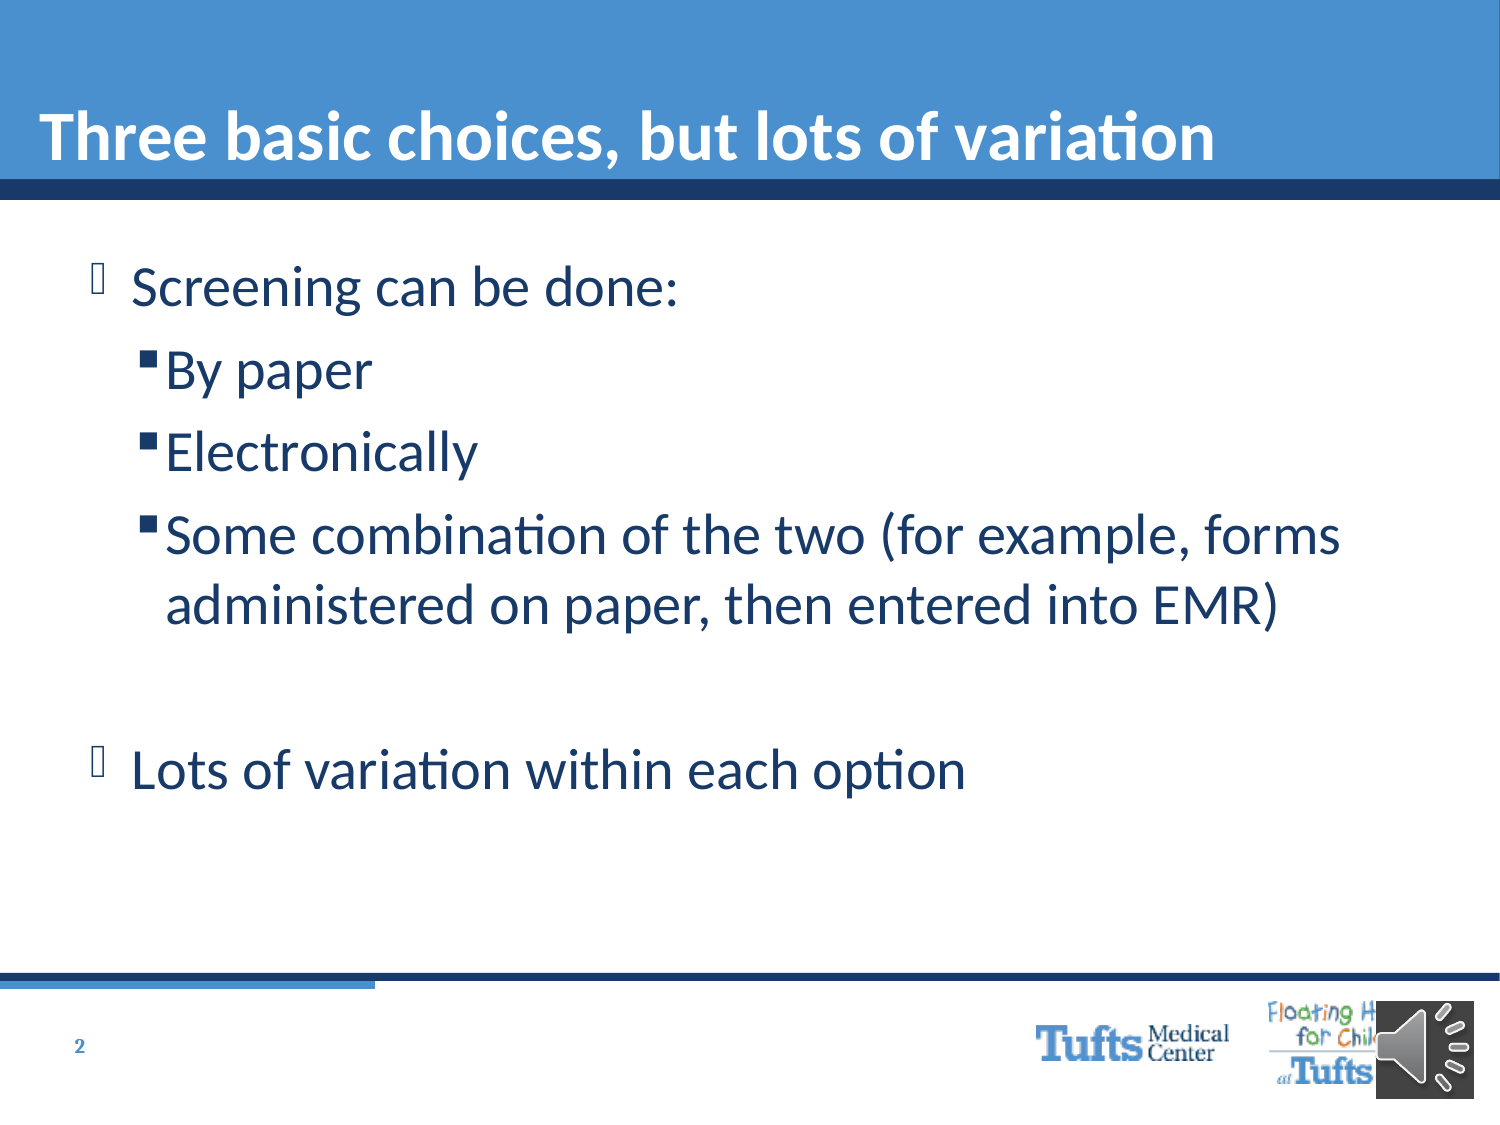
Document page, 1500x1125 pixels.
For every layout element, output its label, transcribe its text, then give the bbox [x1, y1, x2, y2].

title Three basic choices, but lots of variation [24, 50, 1375, 183]
slide_number 2 [59, 1024, 173, 1067]
picture [1268, 999, 1476, 1101]
list Screening can be done: By paper Electronically Some combination of the two (for example, forms administered on paper, then entered into EMR) Lots of variation within each option [75, 241, 1425, 923]
picture [1036, 1024, 1229, 1061]
